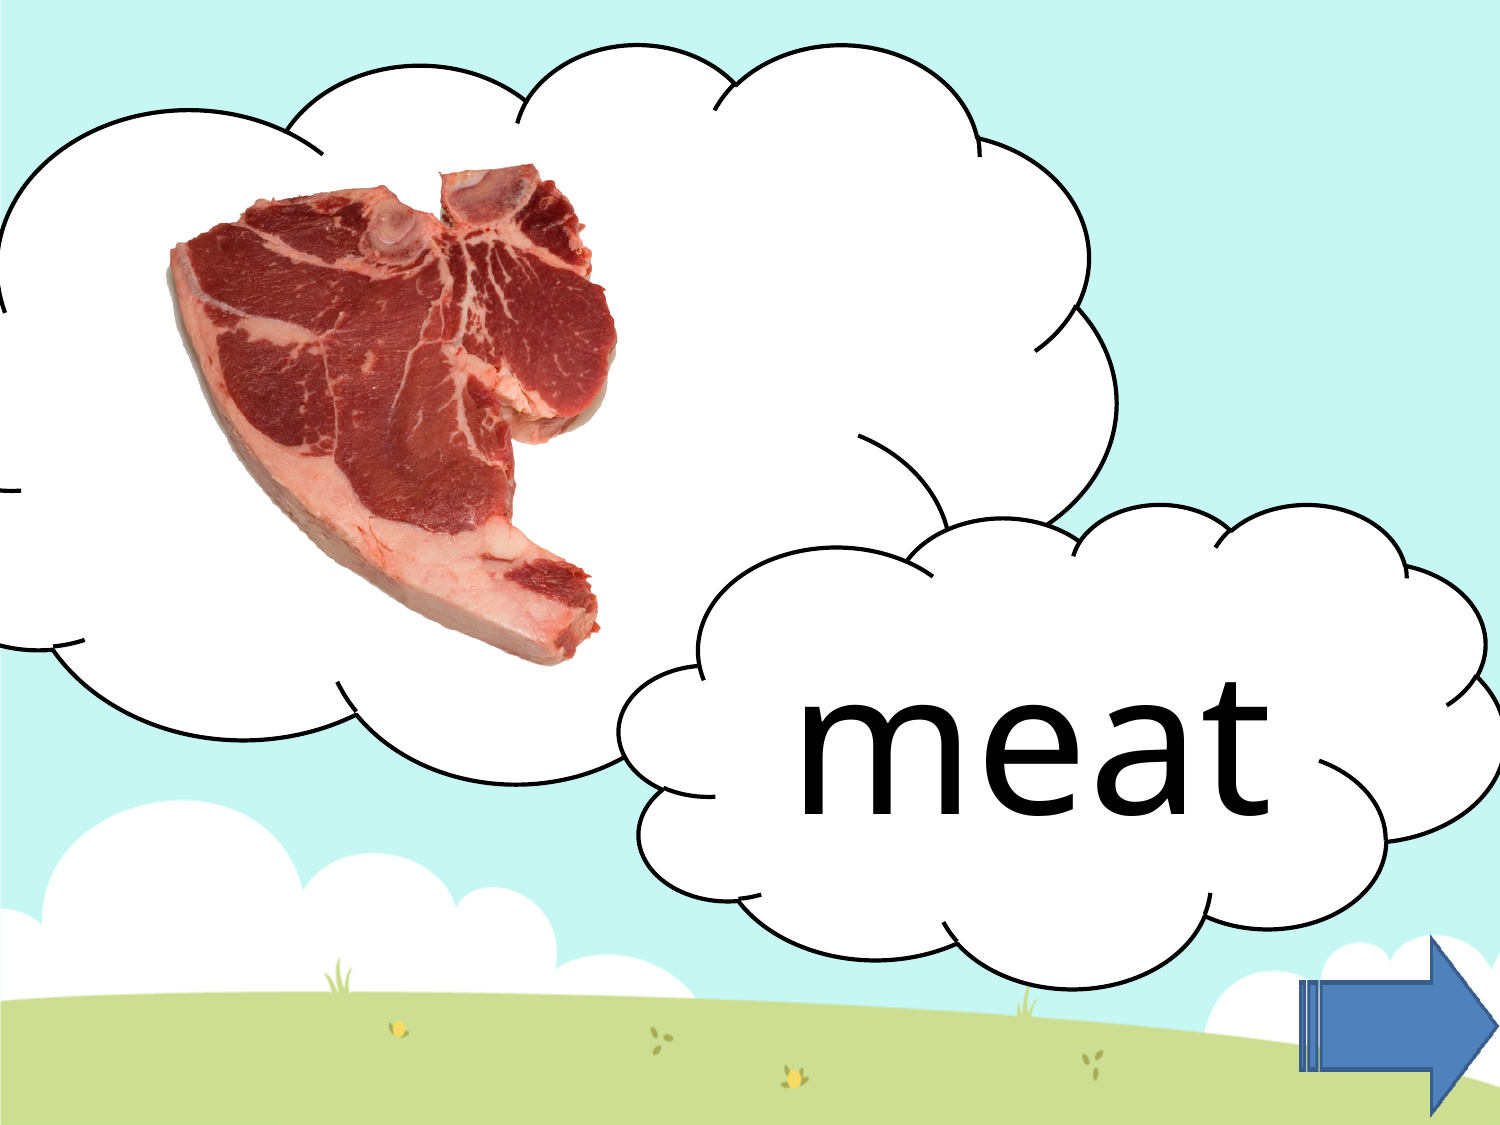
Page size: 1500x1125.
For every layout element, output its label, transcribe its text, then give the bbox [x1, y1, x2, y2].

text_box [289, 42, 1119, 678]
text_box [0, 108, 624, 787]
picture [0, 0, 1500, 703]
text_box meat [616, 502, 1500, 992]
picture [0, 648, 1500, 1125]
